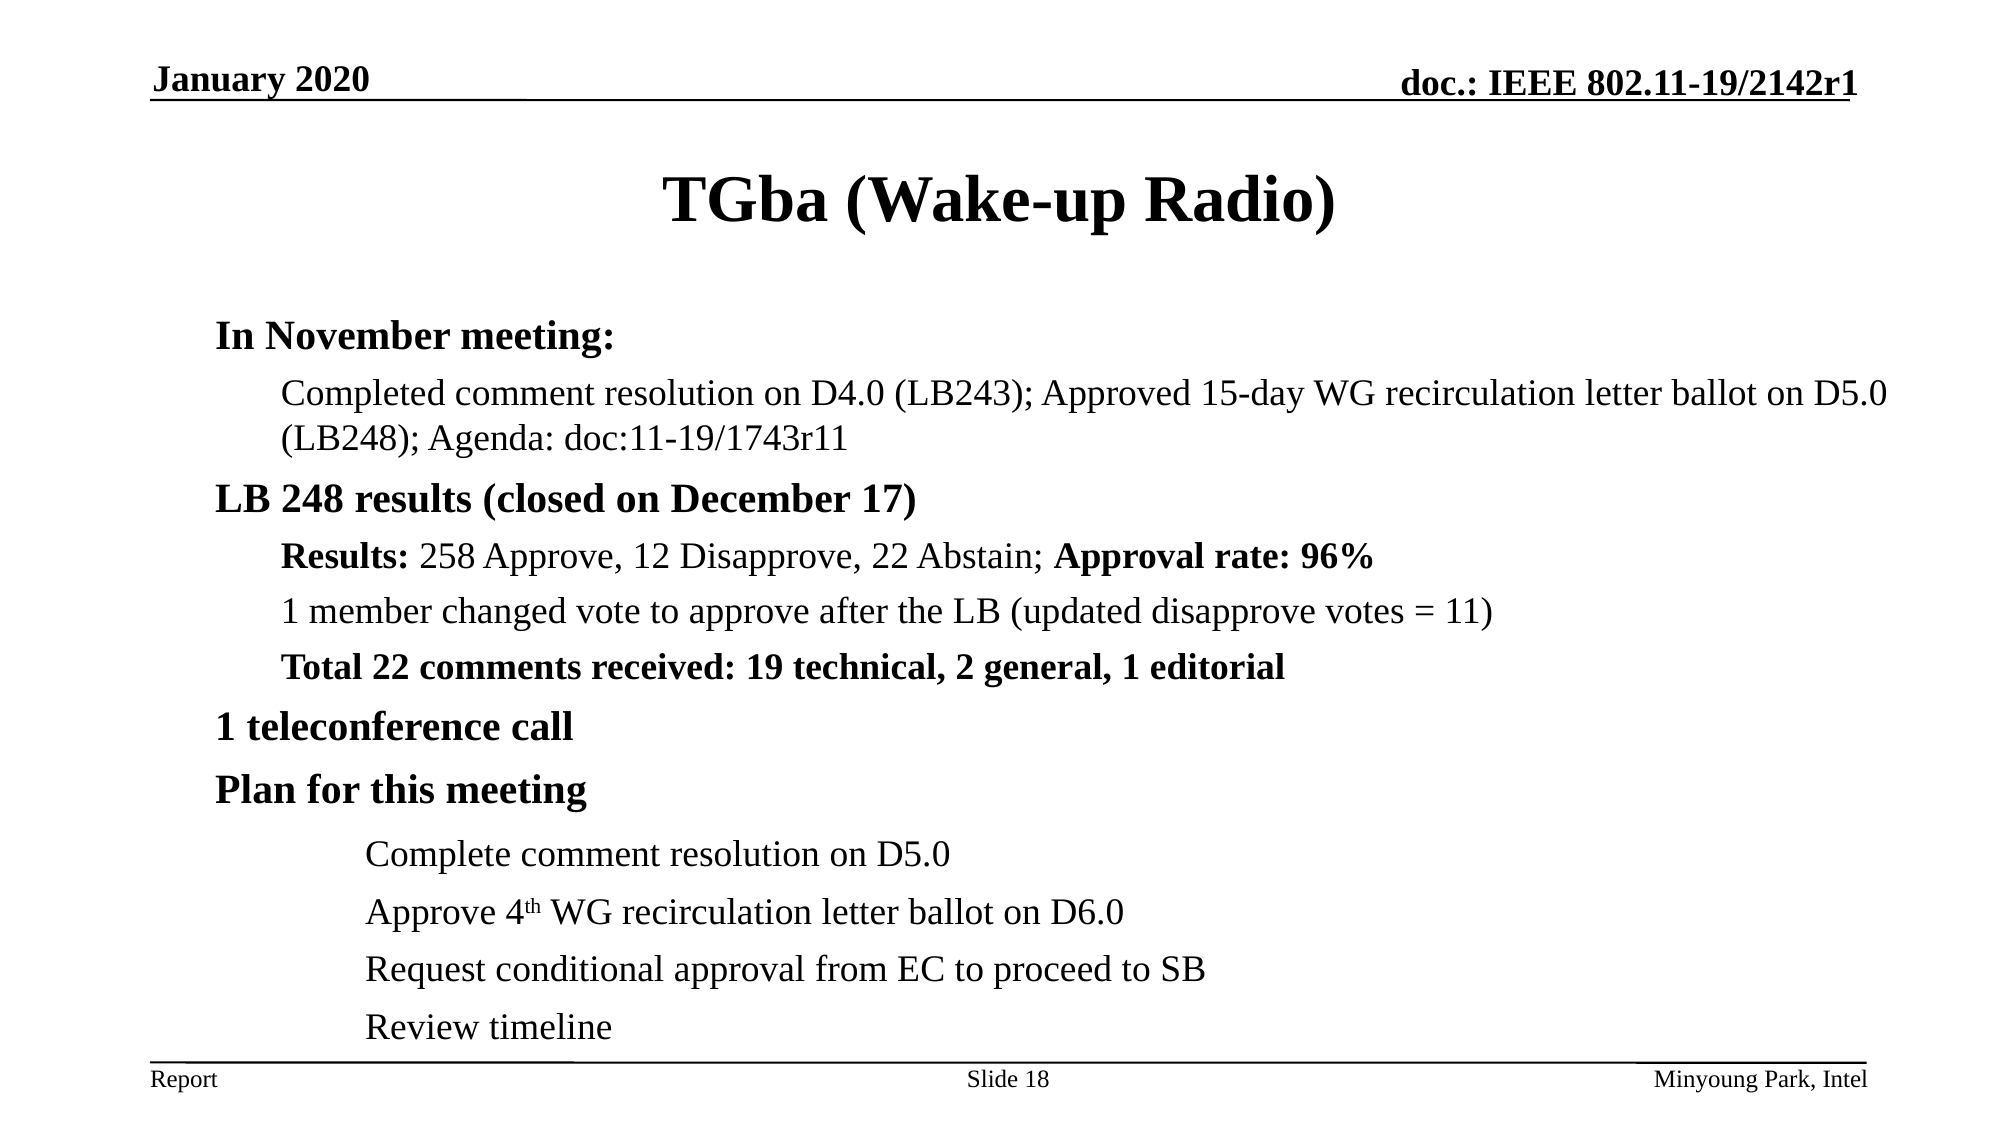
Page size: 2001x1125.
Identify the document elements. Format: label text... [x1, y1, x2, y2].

slide_number Slide 18 [950, 1061, 1067, 1123]
list In November meeting: Completed comment resolution on D4.0 (LB243); Approved 15-day WG recirculation letter ballot on D5.0 (LB248); Agenda: doc:11-19/1743r11 LB 248 results (closed on December 17) Results: 258 Approve, 12 Disapprove, 22 Abstain; Approval rate: 96% 1 member changed vote to approve after the LB (updated disapprove votes = 11) Total 22 comments received: 19 technical, 2 general, 1 editorial 1 teleconference call Plan for this meeting Complete comment resolution on D5.0 Approve 4th WG recirculation letter ballot on D6.0 Request conditional approval from EC to proceed to SB Review timeline [199, 299, 1963, 1063]
title TGba (Wake-up Radio) [362, 137, 1638, 299]
footer Minyoung Park, Intel [1171, 1061, 1869, 1093]
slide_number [152, 54, 563, 100]
